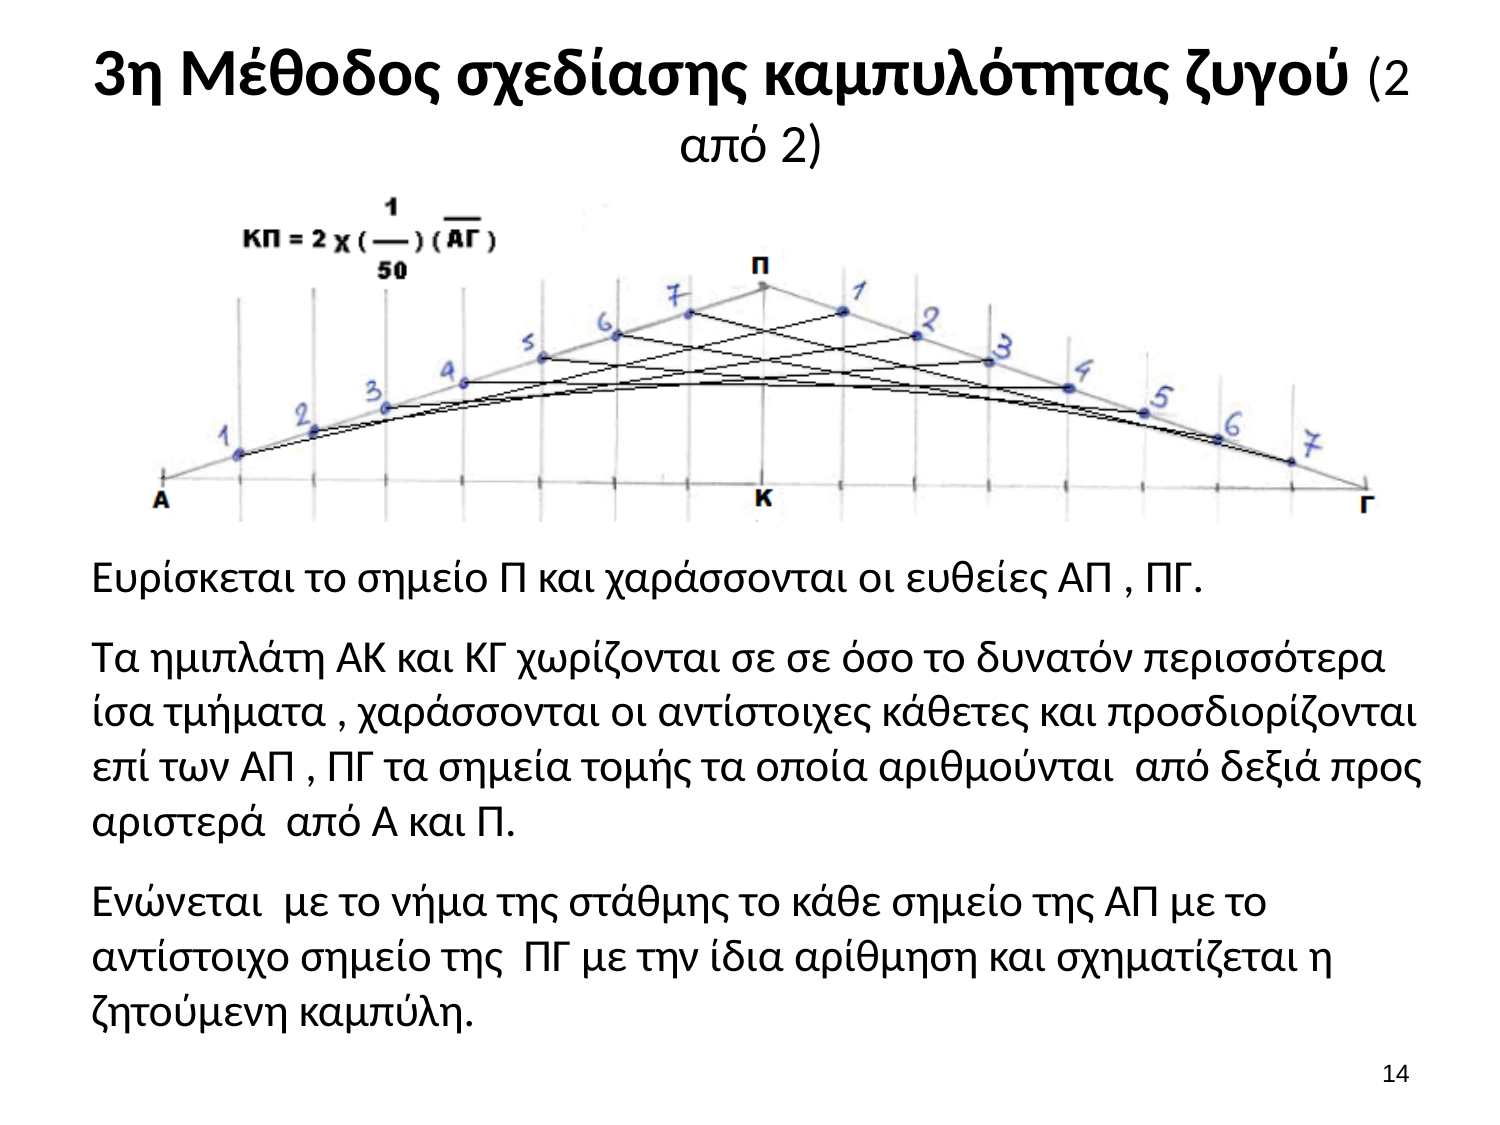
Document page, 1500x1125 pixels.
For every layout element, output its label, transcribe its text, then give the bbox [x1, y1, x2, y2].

slide_number 13 [1074, 1044, 1425, 1103]
title 3η Μέθοδος σχεδίασης καμπυλότητας ζυγού (2 από 2) [76, 19, 1427, 183]
text_box Ευρίσκεται το σημείο Π και χαράσσονται οι ευθείες ΑΠ , ΠΓ. Τα ημιπλάτη ΑΚ και ΚΓ χωρίζονται σε σε όσο το δυνατόν περισσότερα ίσα τμήματα , χαράσσονται οι αντίστοιχες κάθετες και προσδιορίζονται επί των ΑΠ , ΠΓ τα σημεία τομής τα οποία αριθμούνται από δεξιά προς αριστερά από Α και Π. Ενώνεται με το νήμα της στάθμης το κάθε σημείο της ΑΠ με το αντίστοιχο σημείο της ΠΓ με την ίδια αρίθμηση και σχηματίζεται η ζητούμενη καμπύλη. [76, 538, 1459, 1044]
picture [141, 181, 1395, 522]
list 3Η ΜΕΘΟΔΟΣ ΣΧΕΔΙΑΣΗΣ ΚΑΜΠΥΛΟΤΗΤΑΣ ΖΥΓΟΥ [75, 196, 1425, 1024]
